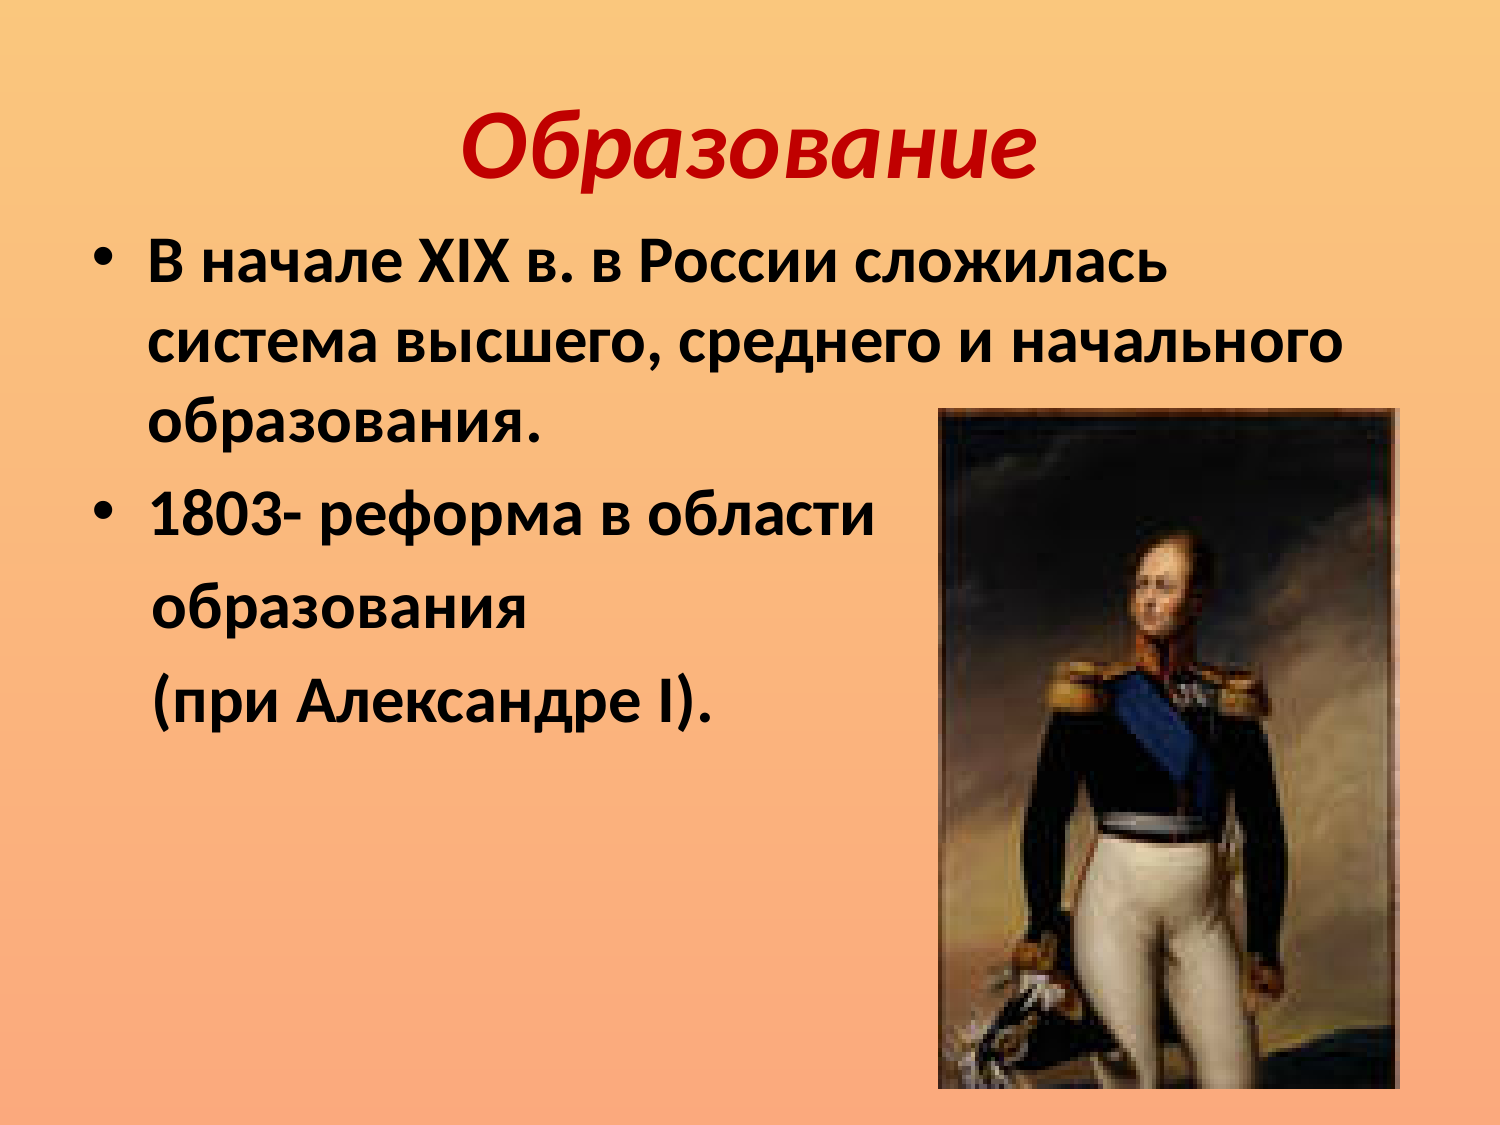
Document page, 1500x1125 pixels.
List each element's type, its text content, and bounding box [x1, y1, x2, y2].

picture [938, 408, 1400, 1089]
title Образование [74, 44, 1426, 233]
list В начале XIX в. в России сложилась система высшего, среднего и начального образования. 1803- реформа в области образования (при Александре I). [76, 207, 1427, 951]
